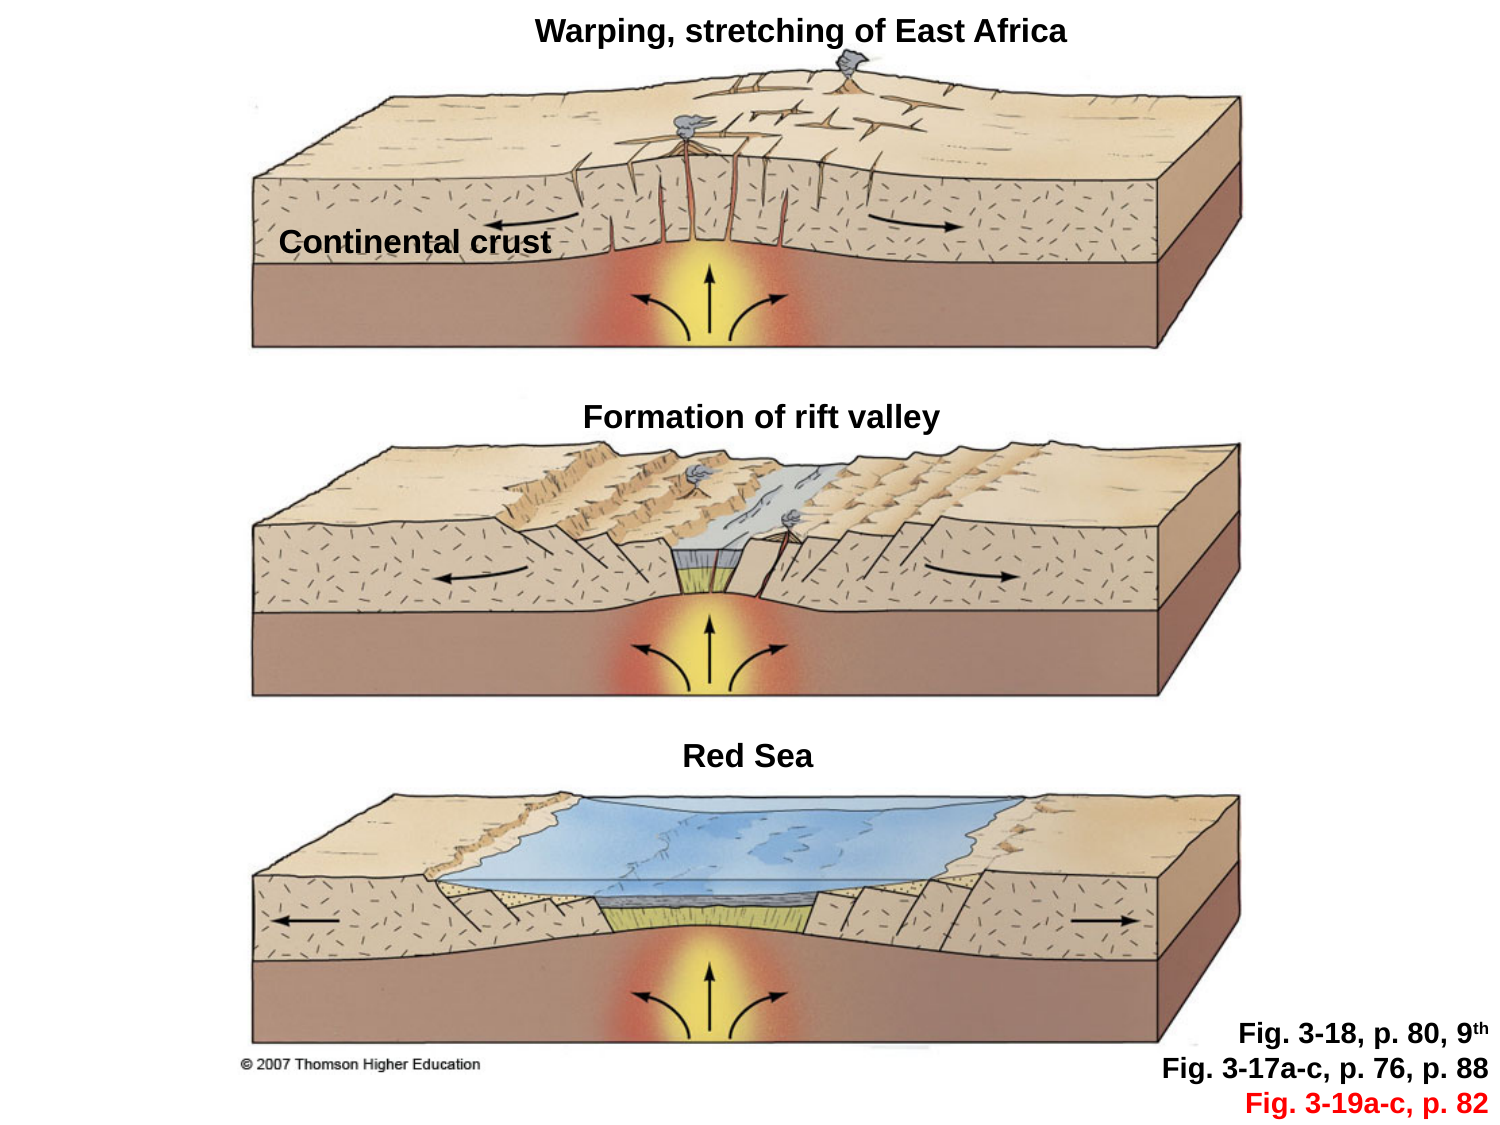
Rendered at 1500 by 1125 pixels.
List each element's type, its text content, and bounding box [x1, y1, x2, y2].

title [0, 0, 1413, 43]
text_box Fig. 3-18, p. 80, 9th Fig. 3-17a-c, p. 76, p. 88 Fig. 3-19a-c, p. 82 [1112, 1007, 1500, 1121]
picture [237, 42, 1246, 1076]
text_box Warping, stretching of East Africa [440, 2, 1163, 41]
